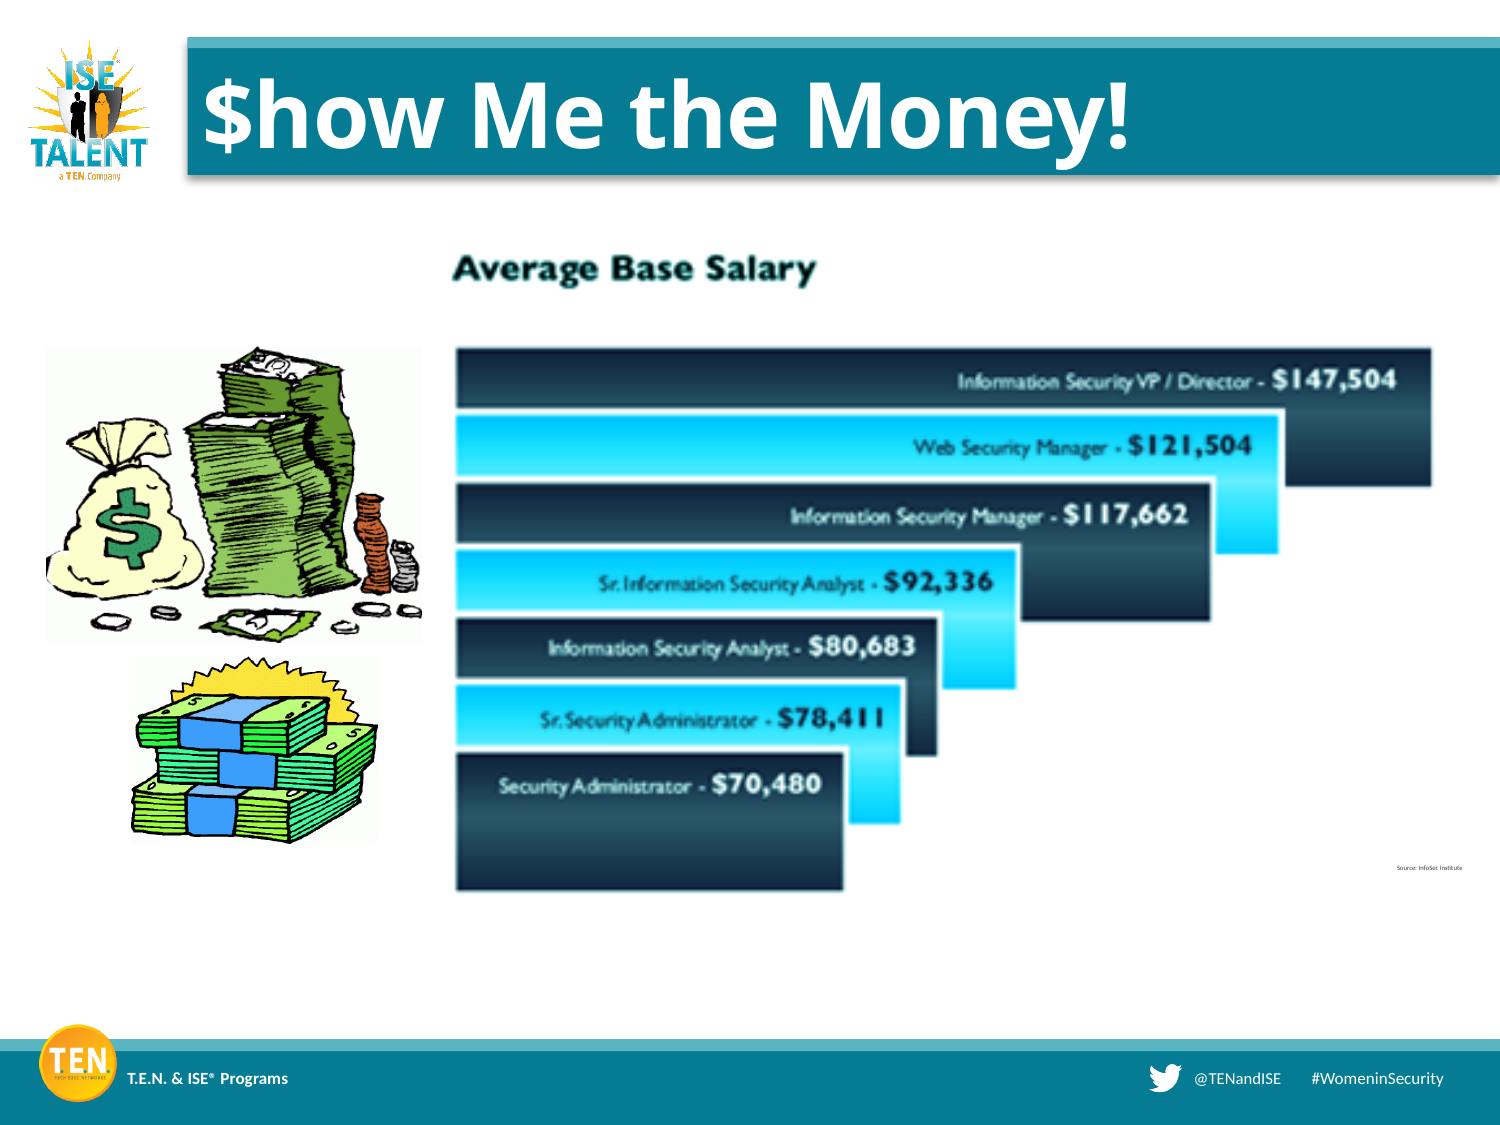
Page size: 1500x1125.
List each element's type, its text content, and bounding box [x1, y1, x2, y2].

picture [1137, 1049, 1194, 1107]
picture [39, 1024, 117, 1102]
picture [27, 37, 150, 182]
picture [46, 346, 423, 644]
text_box Source: InfoSec Institute [1446, 853, 1463, 896]
title $how Me the Money! [187, 47, 1500, 175]
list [450, 253, 1438, 897]
picture [130, 655, 378, 844]
